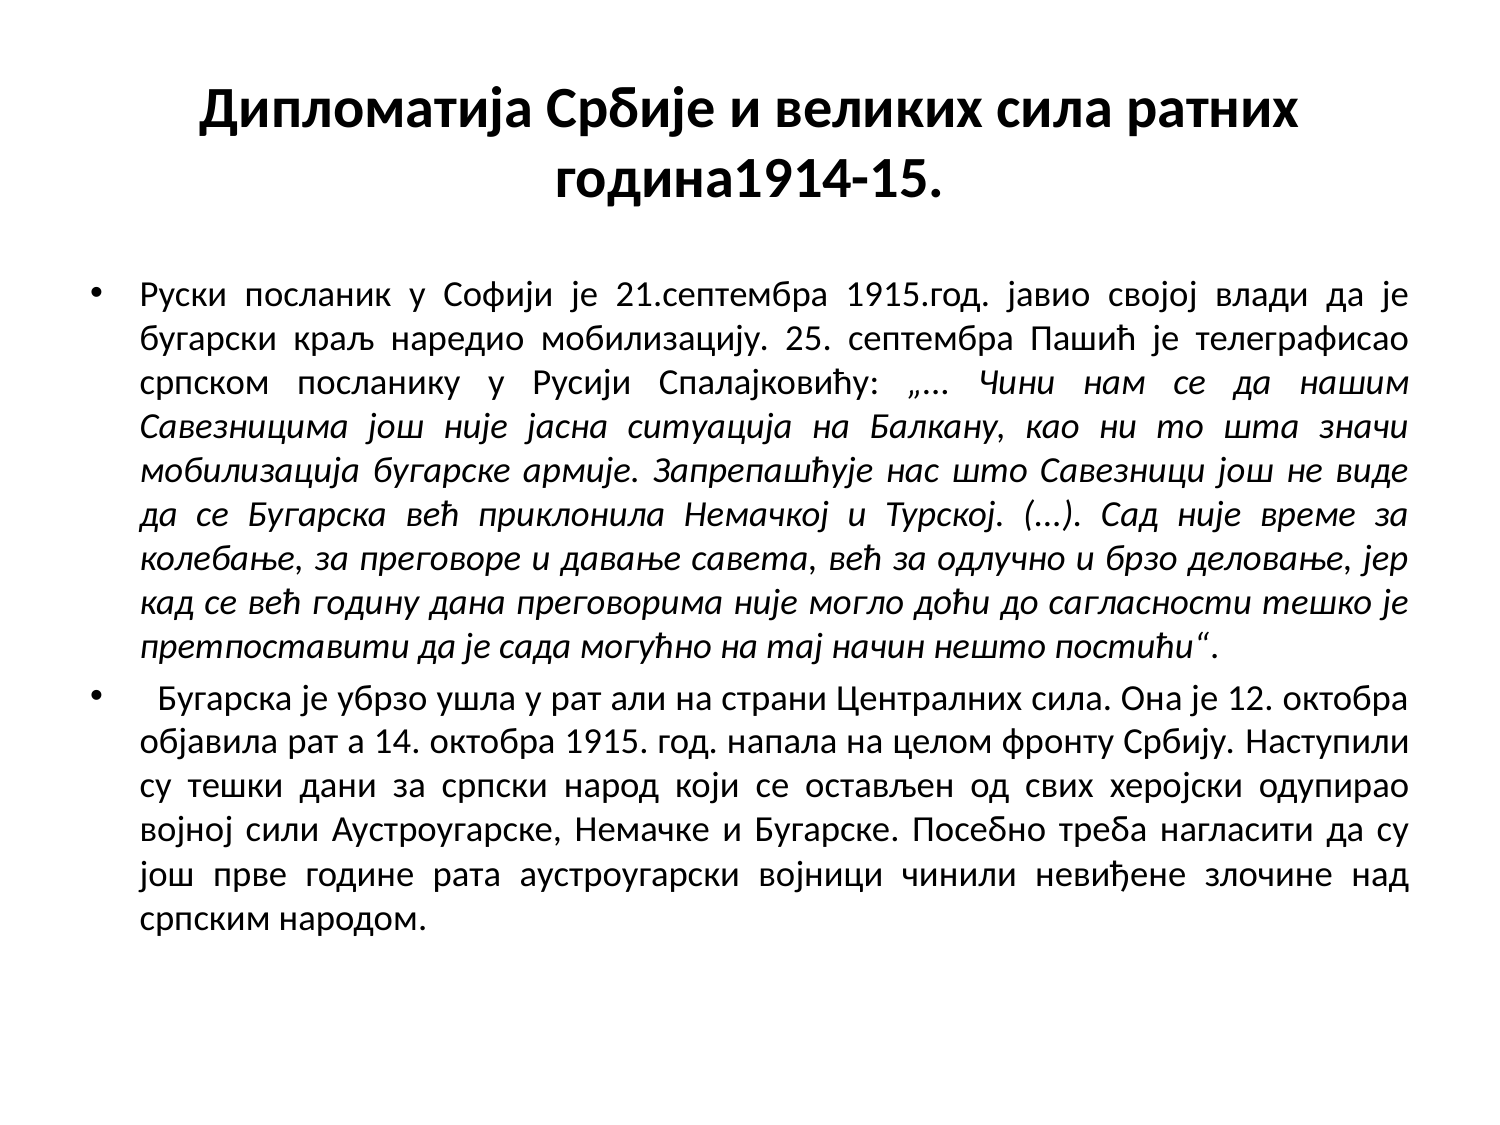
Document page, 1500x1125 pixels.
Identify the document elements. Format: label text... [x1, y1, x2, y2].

title Дипломатија Србије и великих сила ратних година1914-15. [75, 45, 1425, 233]
list Руски посланик у Софији је 21.септембра 1915.год. јавио својој влади да је бугарски краљ наредио мобилизацију. 25. септембра Пашић је телеграфисао српском посланику у Русији Спалајковићу: „... Чини нам се да нашим Савезницима још није јасна ситуација на Балкану, као ни то шта значи мобилизација бугарске армије. Запрепашћује нас што Савезници још не виде да се Бугарска већ приклонила Немачкој и Турској. (...). Сад није време за колебање, за преговоре и давање савета, већ за одлучно и брзо деловање, јер кад се већ годину дана преговорима није могло доћи до сагласности тешко је претпоставити да је сада могућно на тај начин нешто постићи“. Бугарска је убрзо ушла у рат али на страни Централних сила. Она је 12. октобра објавила рат а 14. октобра 1915. год. напала на целом фронту Србију. Наступили су тешки дани за српски народ који се остављен од свих херојски одупирао војној сили Аустроугарске, Немачке и Бугарске. Посебно треба нагласити да су још прве године рата аустроугарски војници чинили невиђене злочине над српским народом. [75, 262, 1425, 1005]
